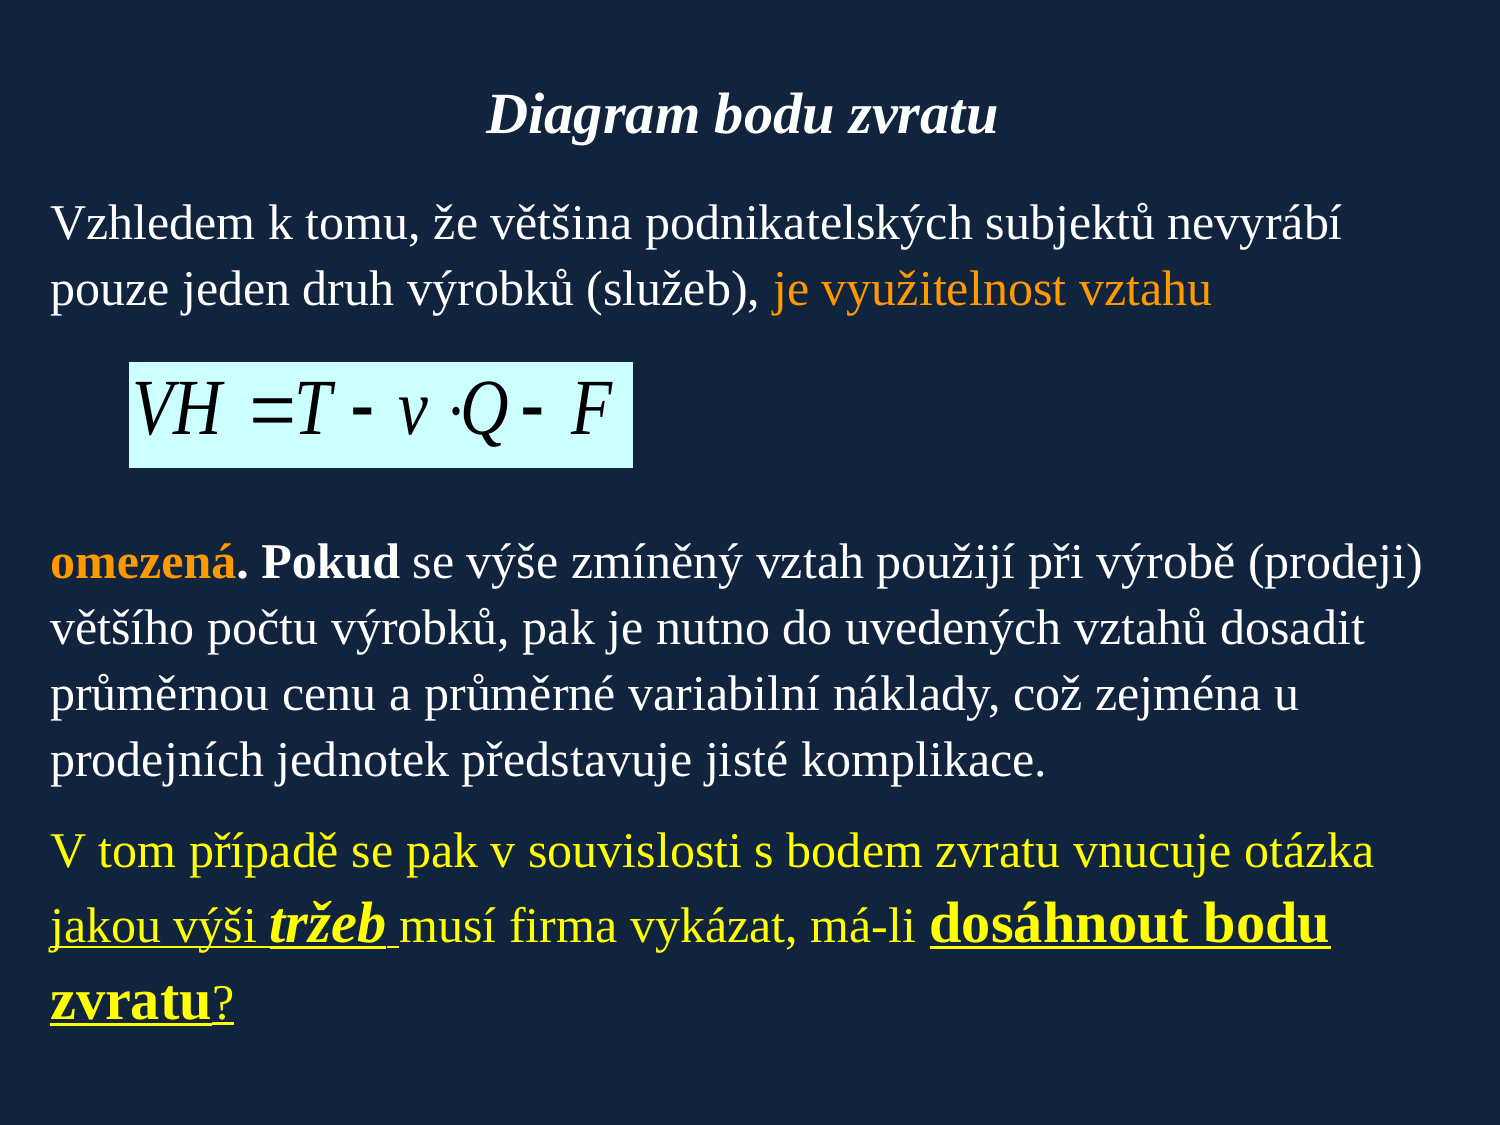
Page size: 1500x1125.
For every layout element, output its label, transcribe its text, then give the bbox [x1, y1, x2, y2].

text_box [128, 361, 634, 469]
list Vzhledem k tomu, že většina podnikatelských subjektů nevyrábí pouze jeden druh výrobků (služeb), je využitelnost vztahu omezená. Pokud se výše zmíněný vztah použijí při výrobě (prodeji) většího počtu výrobků, pak je nutno do uvedených vztahů dosadit průměrnou cenu a průměrné variabilní náklady, což zejména u prodejních jednotek představuje jisté komplikace. V tom případě se pak v souvislosti s bodem zvratu vnucuje otázka jakou výši tržeb musí firma vykázat, má-li dosáhnout bodu zvratu? [34, 175, 1466, 1064]
title Diagram bodu zvratu [74, 44, 1426, 175]
